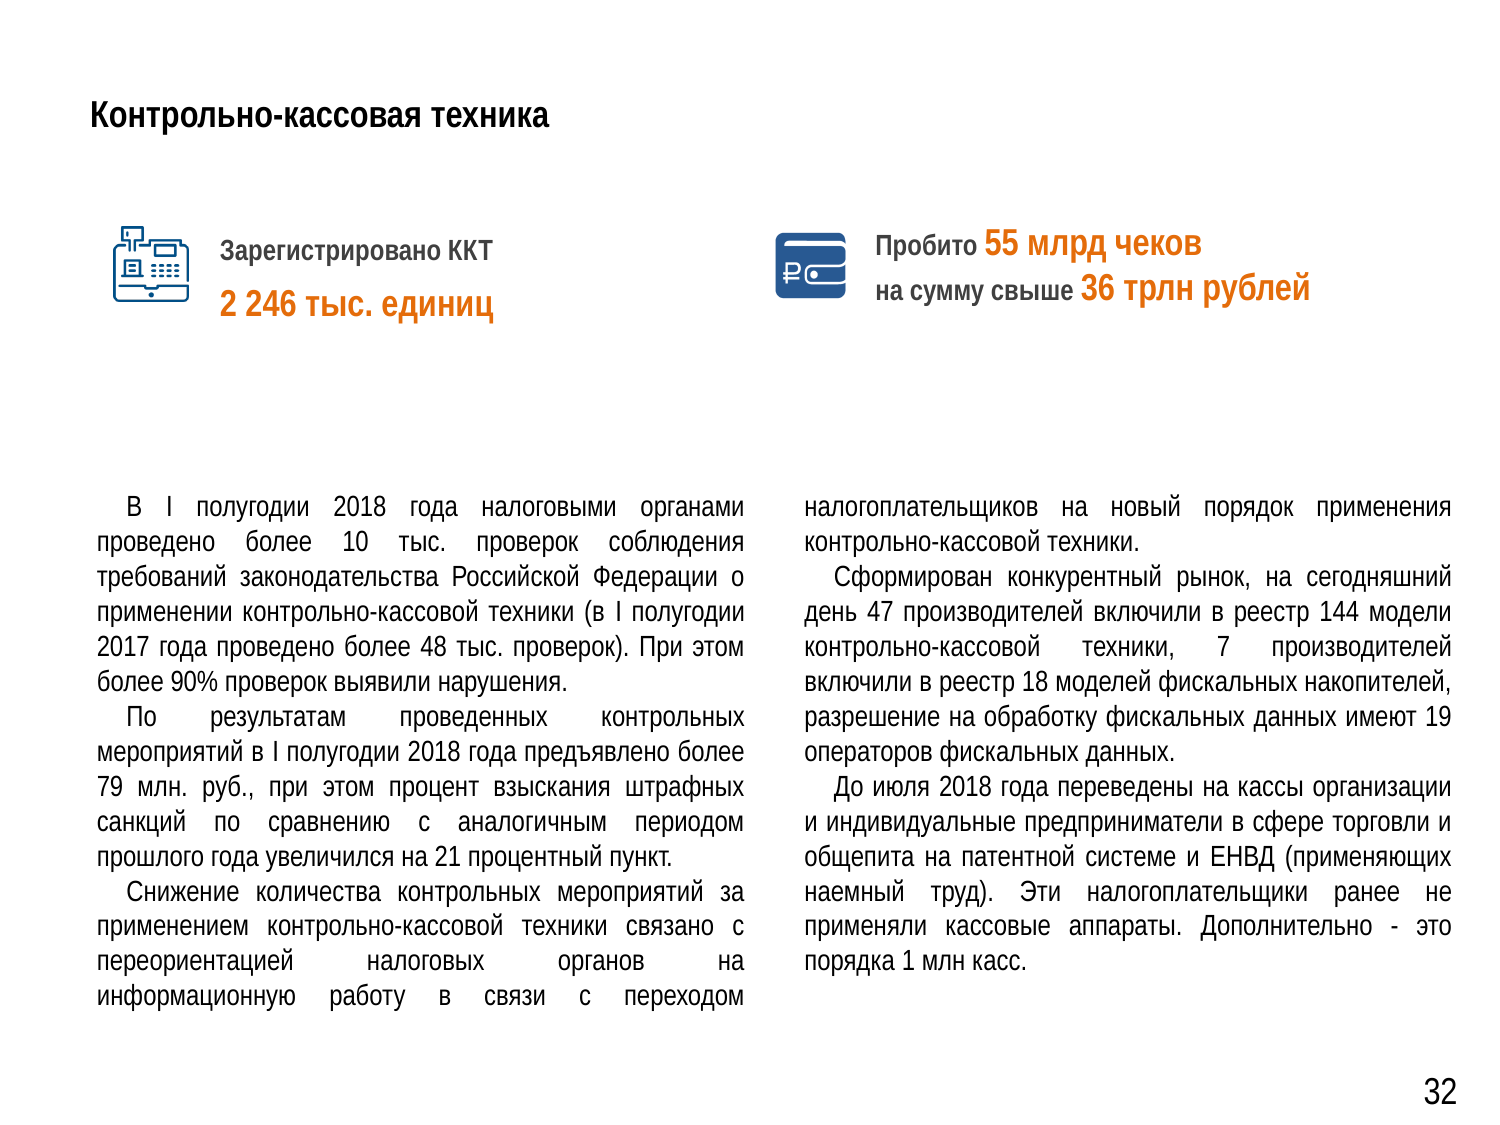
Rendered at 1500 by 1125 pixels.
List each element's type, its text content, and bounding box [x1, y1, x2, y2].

text_box В I полугодии 2018 года налоговыми органами проведено более 10 тыс. проверок соблюдения требований законодательства Российской Федерации о применении контрольно-кассовой техники (в I полугодии 2017 года проведено более 48 тыс. проверок). При этом более 90% проверок выявили нарушения. По результатам проведенных контрольных мероприятий в I полугодии 2018 года предъявлено более 79 млн. руб., при этом процент взыскания штрафных санкций по сравнению с аналогичным периодом прошлого года увеличился на 21 процентный пункт. Снижение количества контрольных мероприятий за применением контрольно-кассовой техники связано с переориентацией налоговых органов на информационную работу в связи с переходом налогоплательщиков на новый порядок применения контрольно-кассовой техники. Сформирован конкурентный рынок, на сегодняшний день 47 производителей включили в реестр 144 модели контрольно-кассовой техники, 7 производителей включили в реестр 18 моделей фискальных накопителей, разрешение на обработку фискальных данных имеют 19 операторов фискальных данных. До июля 2018 года переведены на кассы организации и индивидуальные предприниматели в сфере торговли и общепита на патентной системе и ЕНВД (применяющих наемный труд). Эти налогоплательщики ранее не применяли кассовые аппараты. Дополнительно - это порядка 1 млн касс. [82, 479, 1468, 1043]
text_box 32 [1381, 1023, 1500, 1125]
text_box Пробито 55 млрд чеков на сумму свыше 36 трлн рублей [858, 188, 1365, 338]
text_box Зарегистрировано ККТ [205, 223, 644, 274]
title Контрольно-кассовая техника [75, 19, 1425, 207]
text_box 2 246 тыс. единиц [205, 271, 534, 331]
picture [113, 226, 189, 302]
picture [773, 230, 847, 300]
